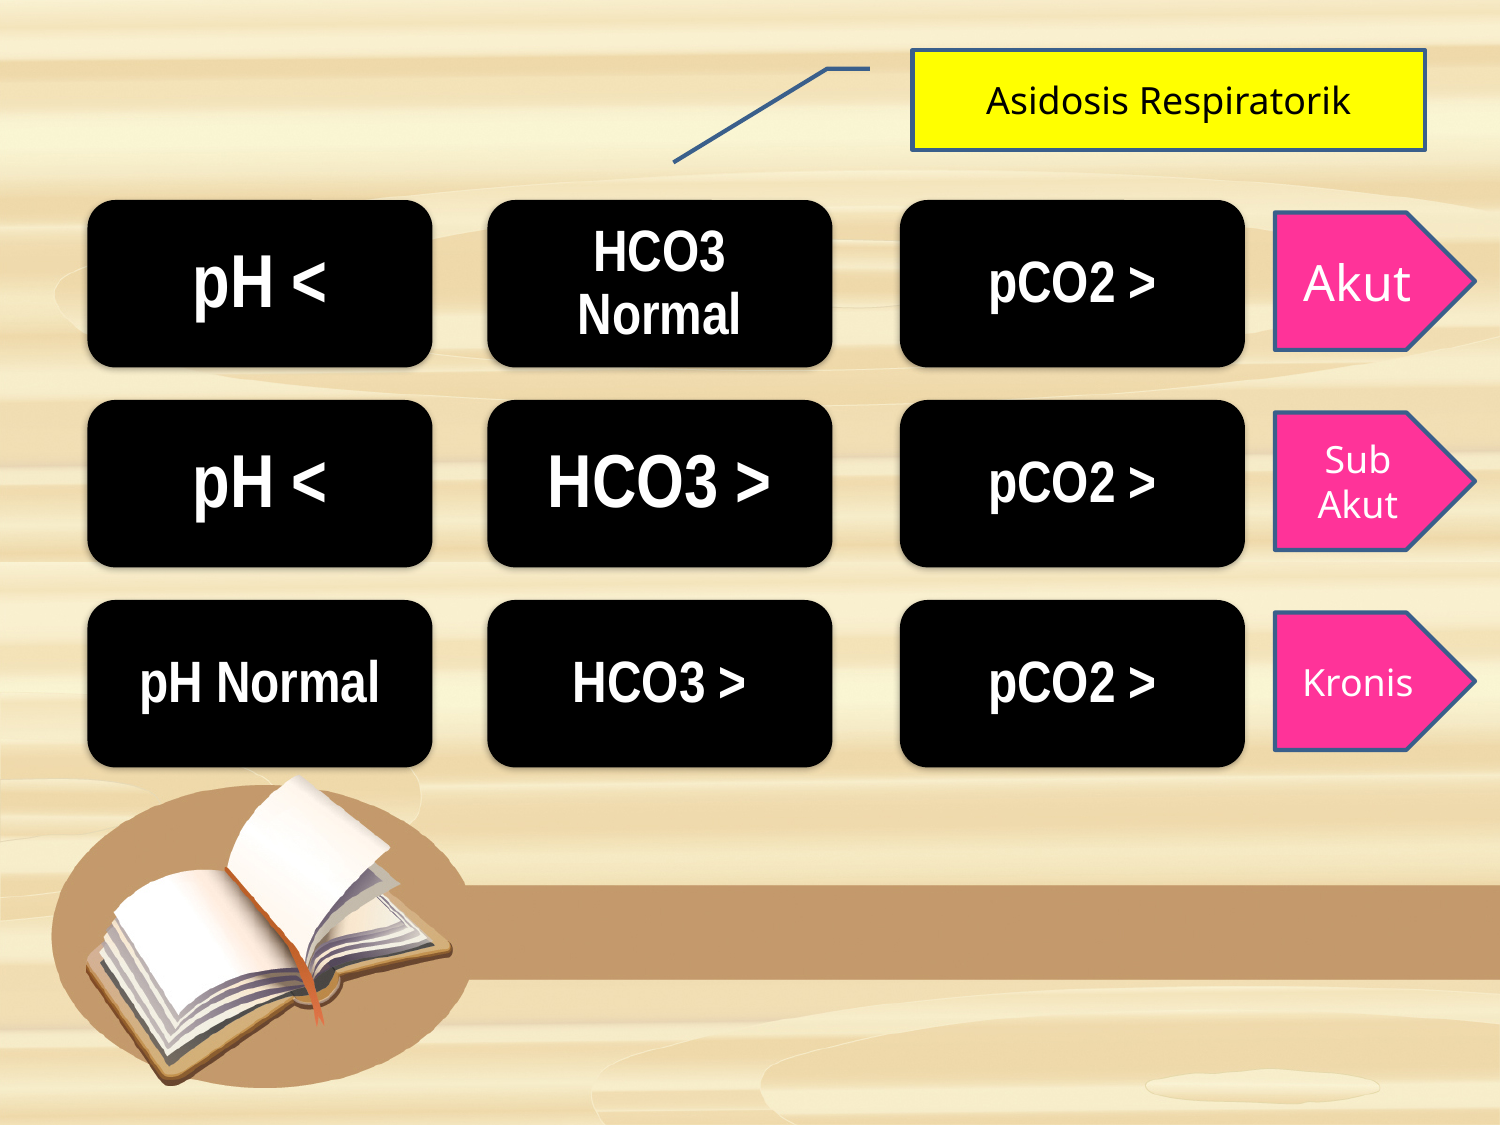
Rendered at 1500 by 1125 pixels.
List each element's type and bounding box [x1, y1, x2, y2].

text_box [87, 199, 1246, 768]
picture [0, 0, 1500, 1125]
